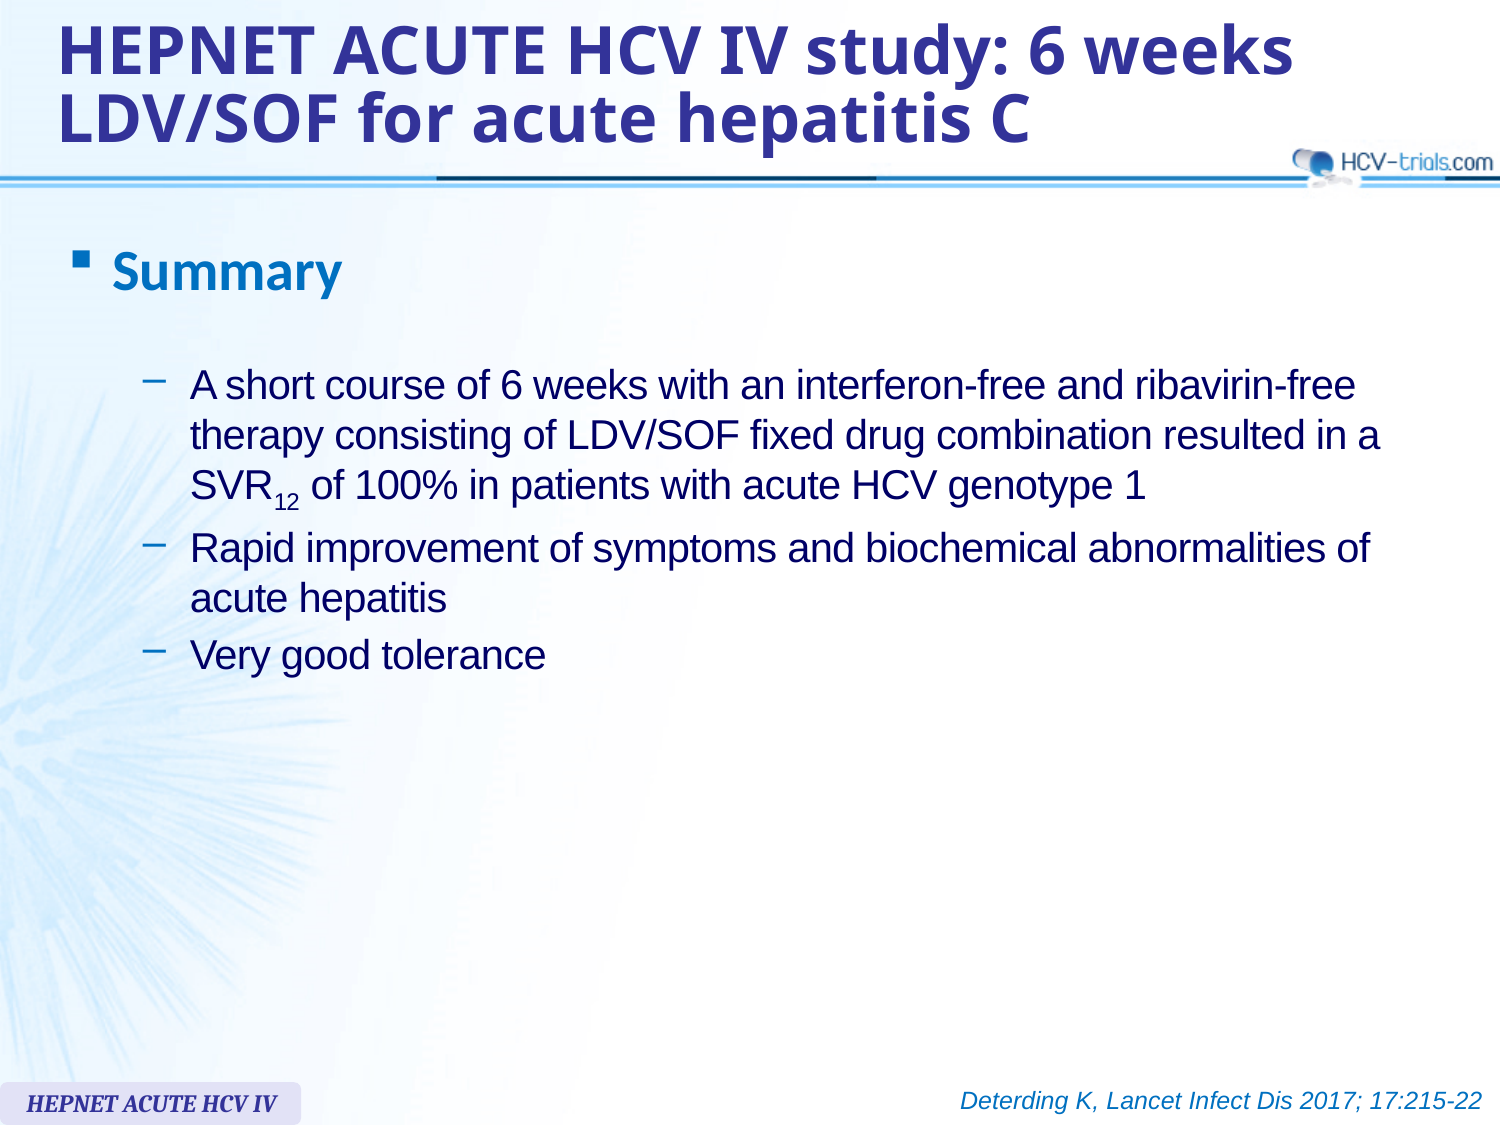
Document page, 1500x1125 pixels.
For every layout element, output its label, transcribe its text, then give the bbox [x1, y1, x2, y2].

text_box HEPNET ACUTE HCV IV study: 6 weeks LDV/SOF for acute hepatitis C [41, 12, 1412, 173]
text_box Deterding K, Lancet Infect Dis 2017; 17:215-22 [667, 1077, 1499, 1122]
picture [0, 0, 1500, 1125]
text_box Summary A short course of 6 weeks with an interferon-free and ribavirin-free therapy consisting of LDV/SOF fixed drug combination resulted in a SVR12 of 100% in patients with acute HCV genotype 1 Rapid improvement of symptoms and biochemical abnormalities of acute hepatitis Very good tolerance [53, 224, 1459, 776]
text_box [0, 1079, 302, 1125]
